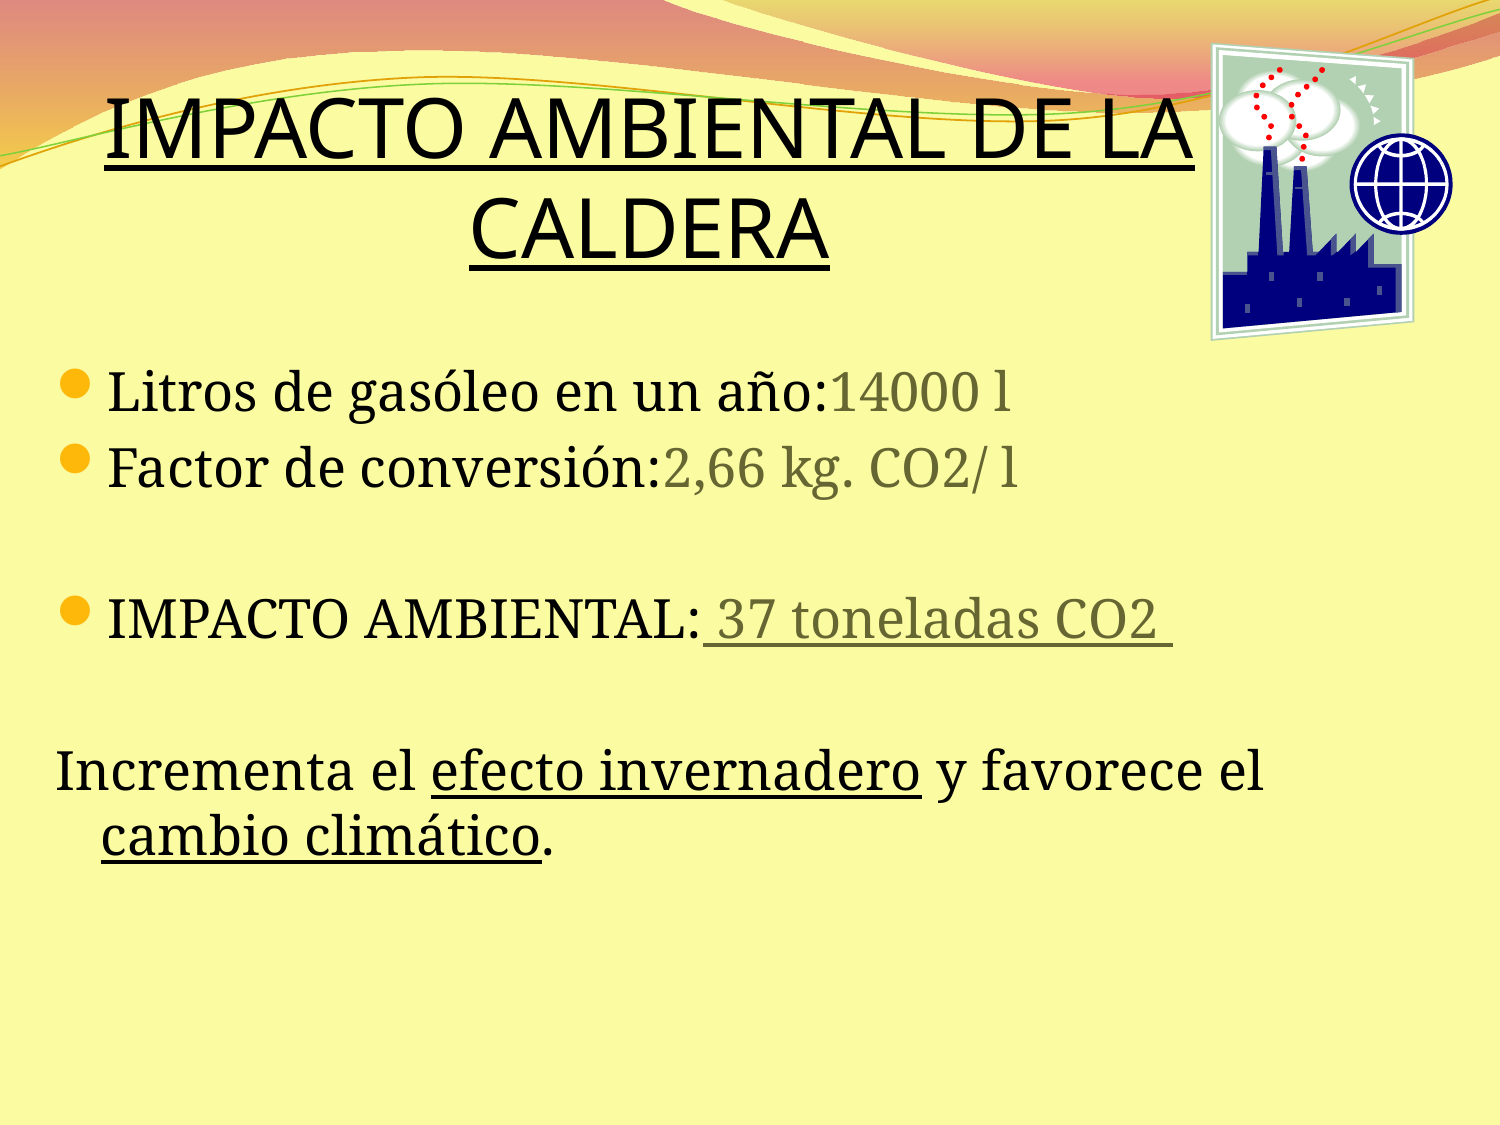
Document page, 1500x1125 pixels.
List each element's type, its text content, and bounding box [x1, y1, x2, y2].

list Litros de gasóleo en un año:14000 l Factor de conversión:2,66 kg. CO2/ l IMPACTO AMBIENTAL: 37 toneladas CO2 Incrementa el efecto invernadero y favorece el cambio climático. [41, 350, 1447, 1071]
title IMPACTO AMBIENTAL DE LA CALDERA [53, 47, 1205, 275]
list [1210, 42, 1453, 342]
